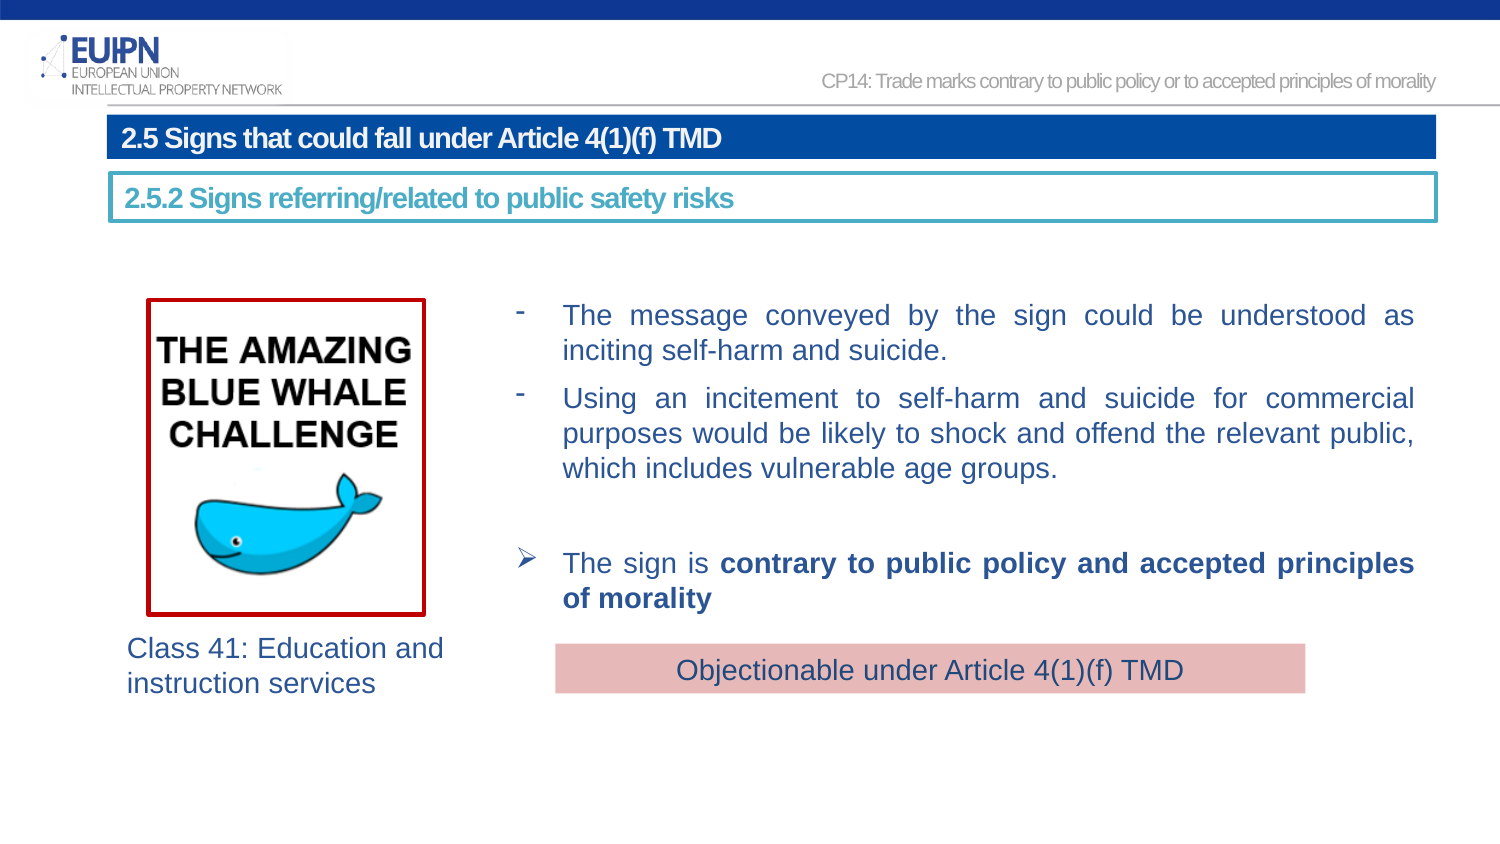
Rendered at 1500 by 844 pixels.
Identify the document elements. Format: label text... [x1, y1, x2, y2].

text_box The message conveyed by the sign could be understood as inciting self-harm and suicide. Using an incitement to self-harm and suicide for commercial purposes would be likely to shock and offend the relevant public, which includes vulnerable age groups. The sign is contrary to public policy and accepted principles of morality [506, 295, 1428, 619]
text_box 2.5.2 Signs referring/related to public safety risks [110, 173, 1437, 222]
text_box Class 41: Education and instruction services [112, 622, 464, 707]
text_box 2.5 Signs that could fall under Article 4(1)(f) TMD [106, 114, 1437, 159]
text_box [29, 31, 290, 104]
text_box Objectionable under Article 4(1)(f) TMD [555, 643, 1306, 694]
text_box CP14: Trade marks contrary to public policy or to accepted principles of morality [175, 44, 1437, 117]
picture [0, 0, 1500, 844]
